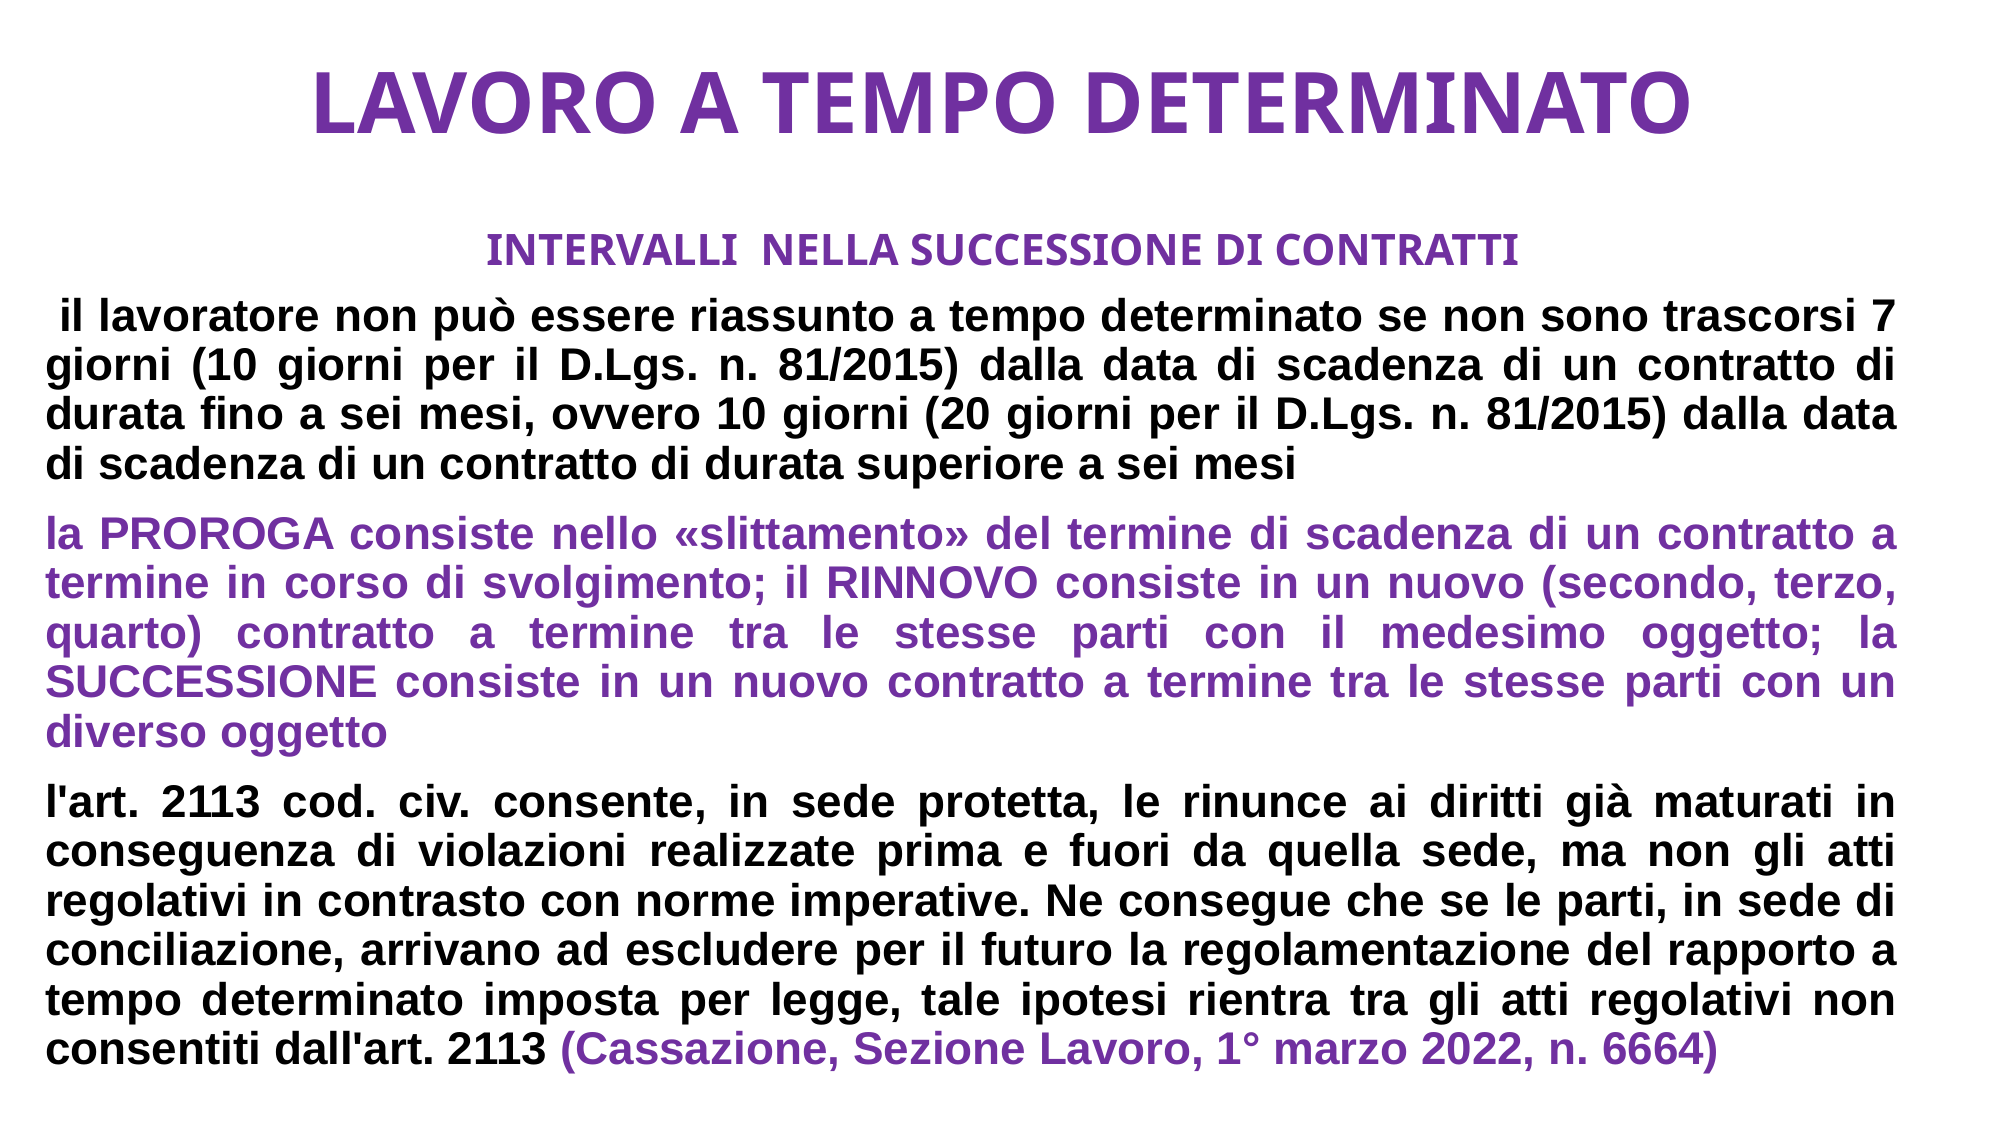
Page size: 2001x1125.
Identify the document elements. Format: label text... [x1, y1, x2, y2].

title LAVORO A TEMPO DETERMINATO INTERVALLI NELLA SUCCESSIONE DI CONTRATTI [177, 50, 1828, 283]
list il lavoratore non può essere riassunto a tempo determinato se non sono trascorsi 7 giorni (10 giorni per il D.Lgs. n. 81/2015) dalla data di scadenza di un contratto di durata fino a sei mesi, ovvero 10 giorni (20 giorni per il D.Lgs. n. 81/2015) dalla data di scadenza di un contratto di durata superiore a sei mesi la PROROGA consiste nello «slittamento» del termine di scadenza di un contratto a termine in corso di svolgimento; il RINNOVO consiste in un nuovo (secondo, terzo, quarto) contratto a termine tra le stesse parti con il medesimo oggetto; la SUCCESSIONE consiste in un nuovo contratto a termine tra le stesse parti con un diverso oggetto l'art. 2113 cod. civ. consente, in sede protetta, le rinunce ai diritti già maturati in conseguenza di violazioni realizzate prima e fuori da quella sede, ma non gli atti regolativi in contrasto con norme imperative. Ne consegue che se le parti, in sede di conciliazione, arrivano ad escludere per il futuro la regolamentazione del rapporto a tempo determinato imposta per legge, tale ipotesi rientra tra gli atti regolativi non consentiti dall'art. 2113 (Cassazione, Sezione Lavoro, 1° marzo 2022, n. 6664) [30, 283, 1914, 1100]
